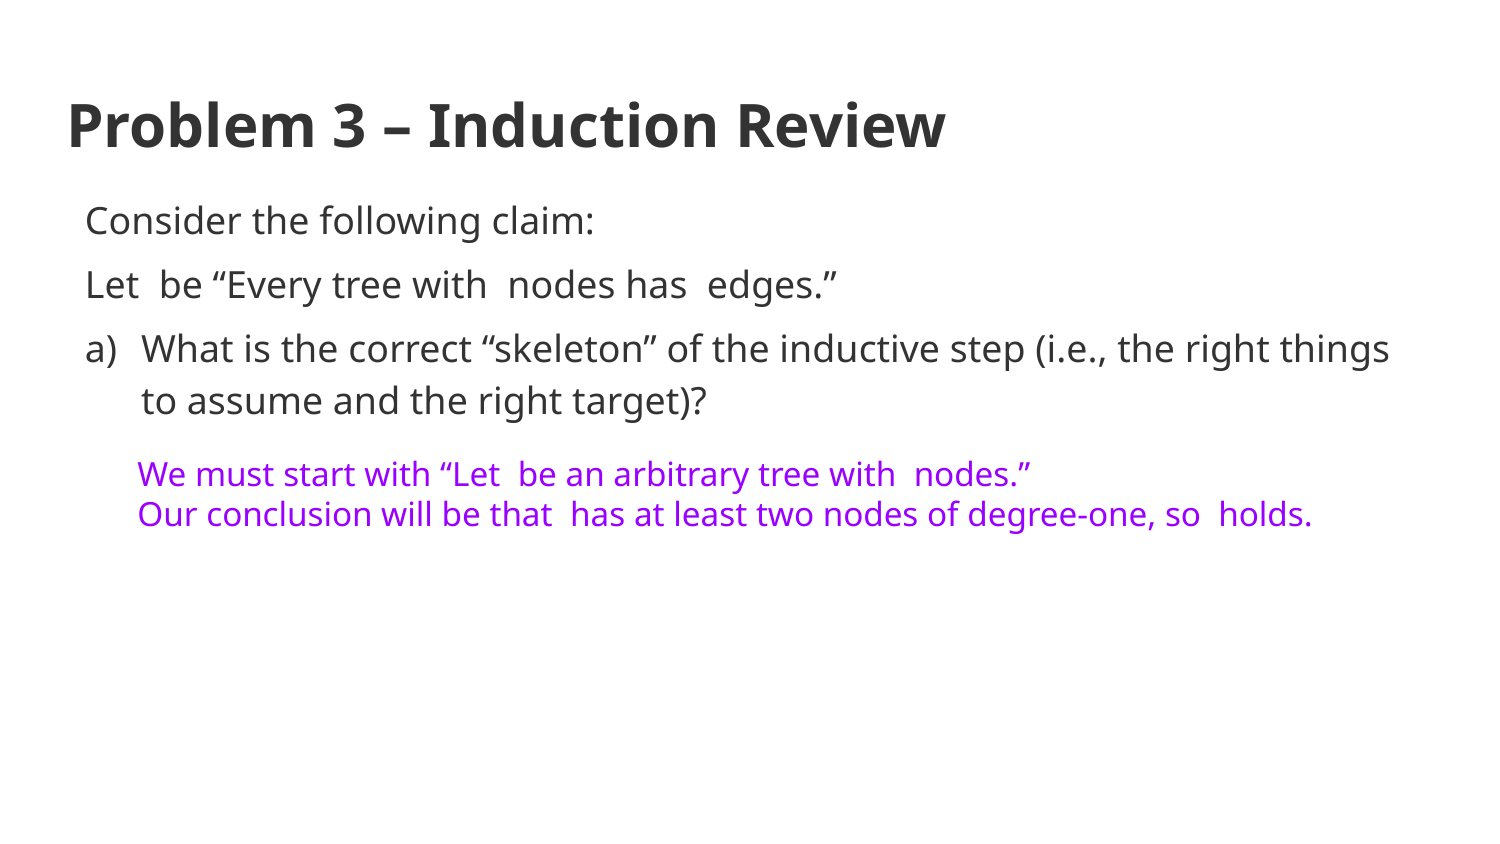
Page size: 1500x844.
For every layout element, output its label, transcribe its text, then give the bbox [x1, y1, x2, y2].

title Problem 3 – Induction Review [51, 72, 1449, 176]
